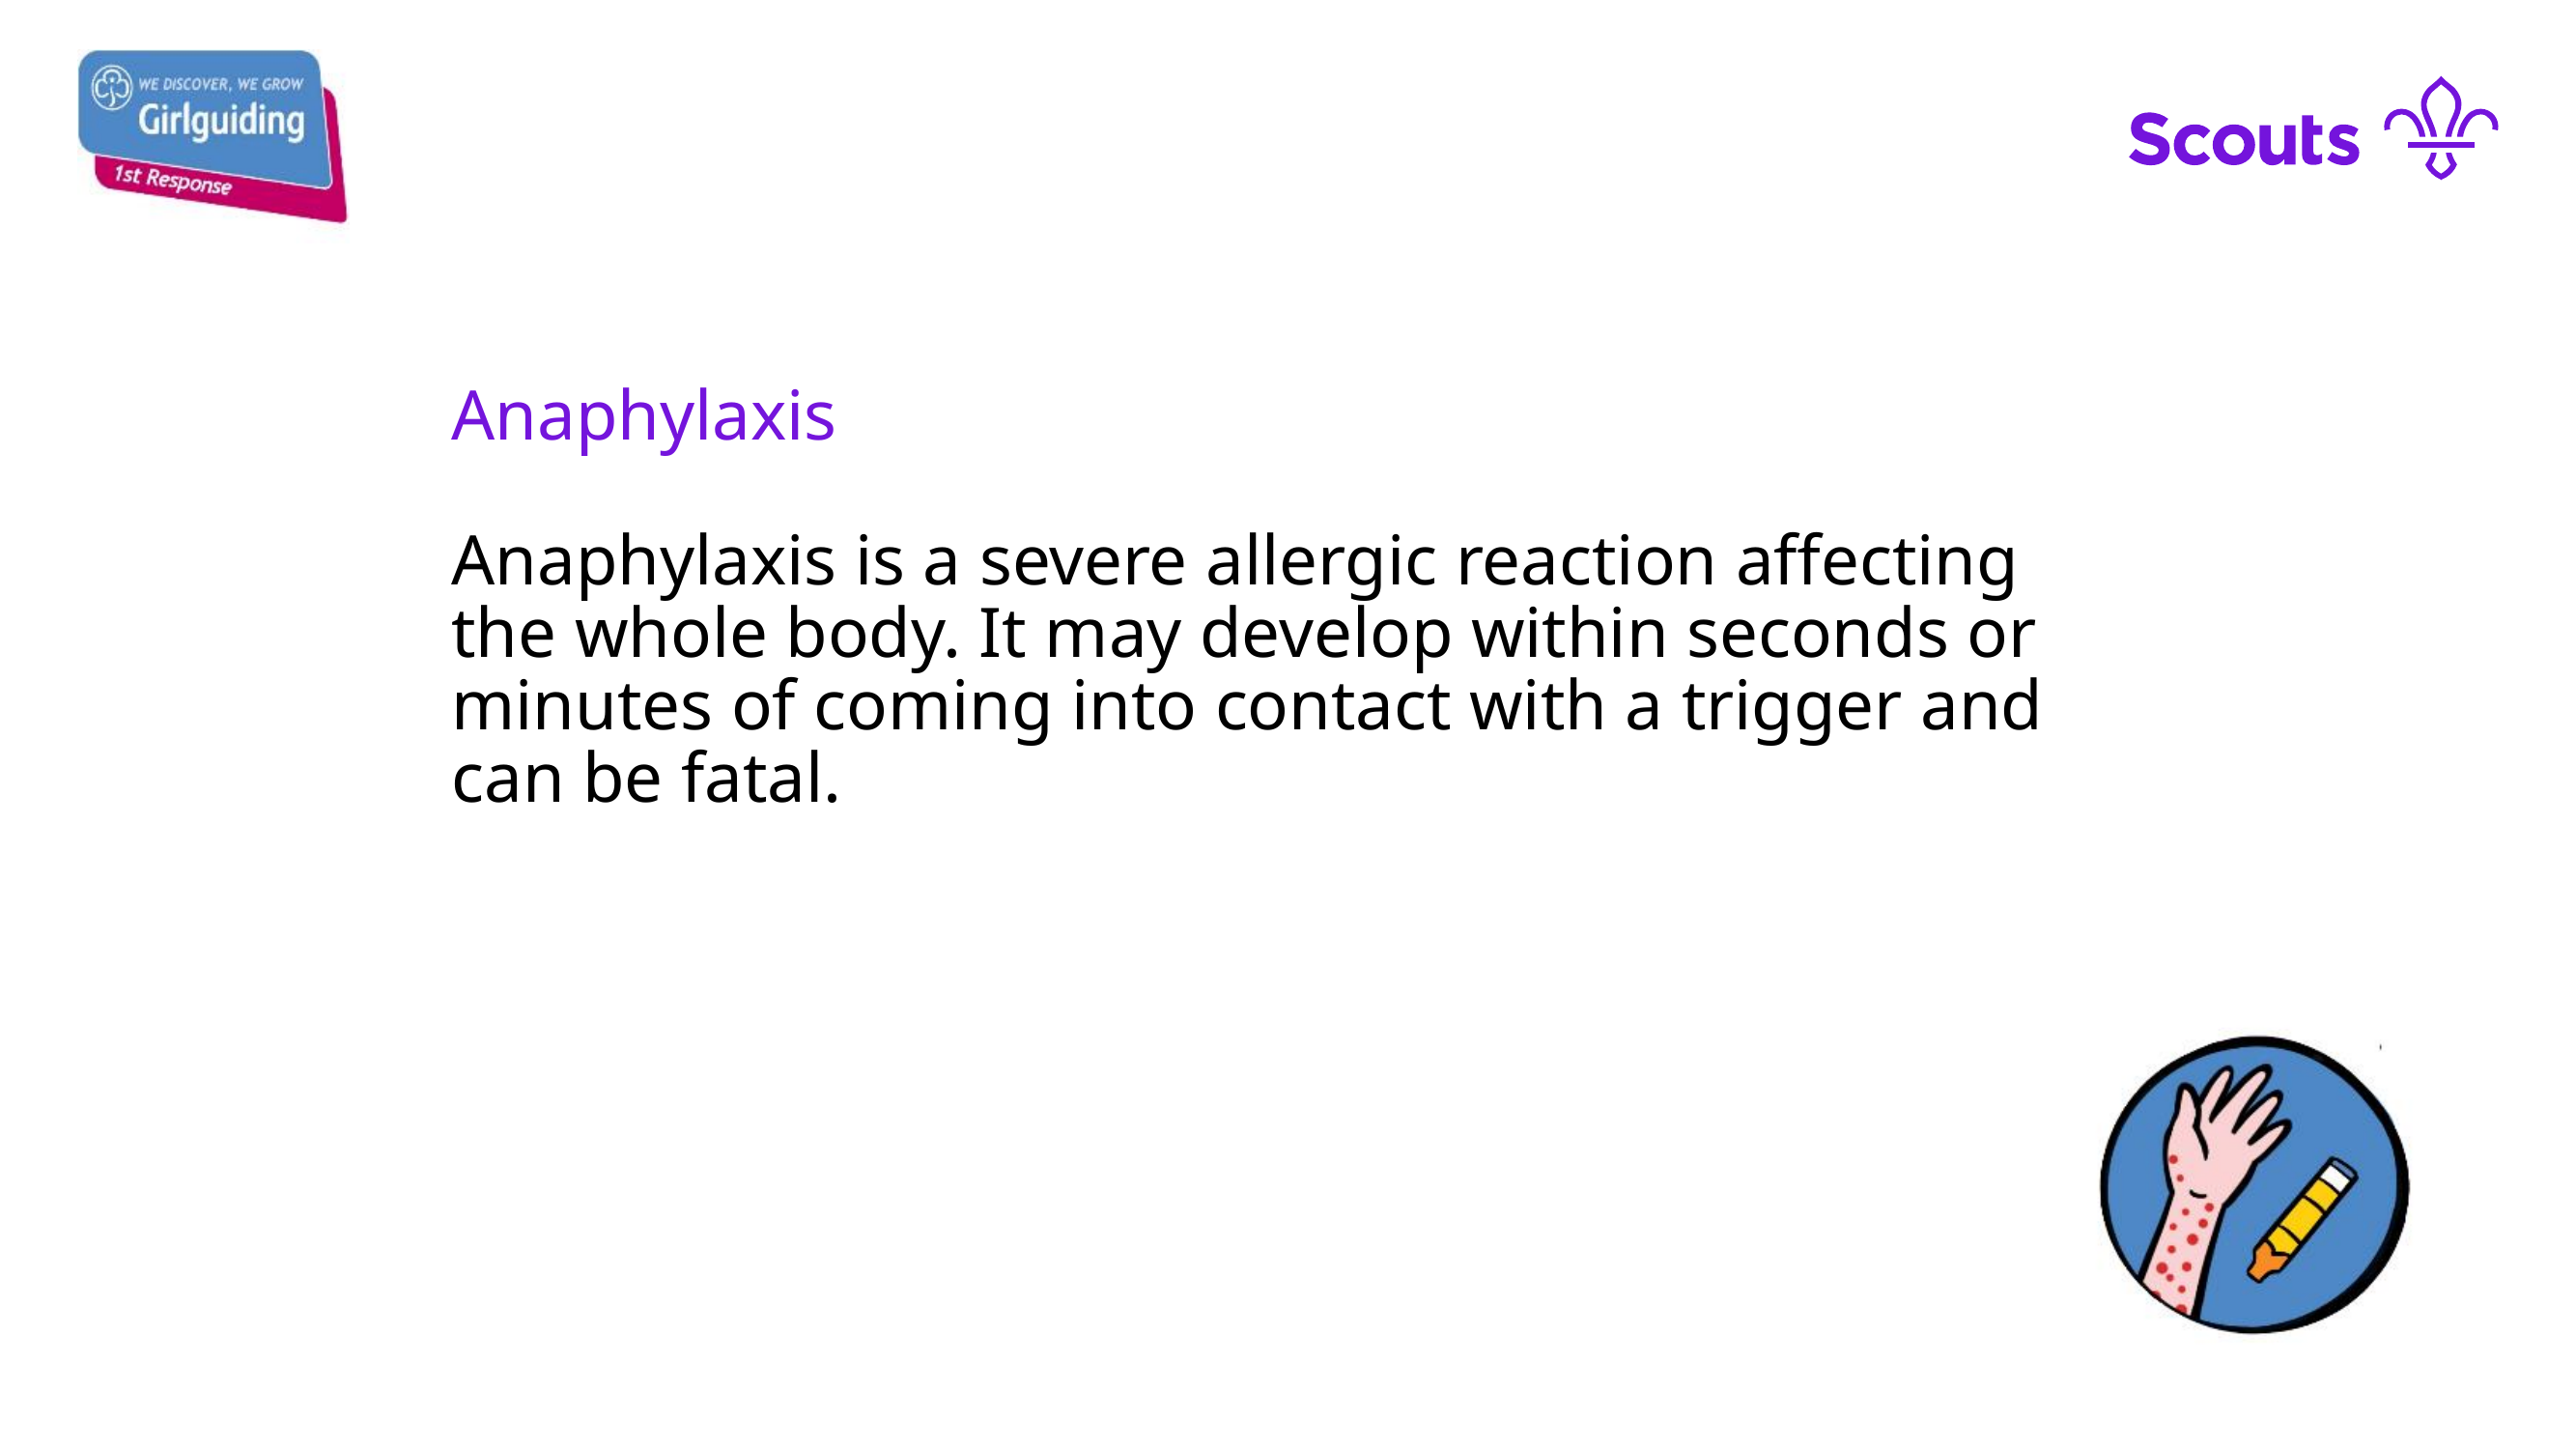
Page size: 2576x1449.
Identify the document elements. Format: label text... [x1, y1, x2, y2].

list Anaphylaxis Anaphylaxis is a severe allergic reaction affecting the whole body. It may develop within seconds or minutes of coming into contact with a trigger and can be fatal. [448, 381, 2128, 966]
picture [2073, 1004, 2437, 1367]
picture [76, 49, 350, 244]
